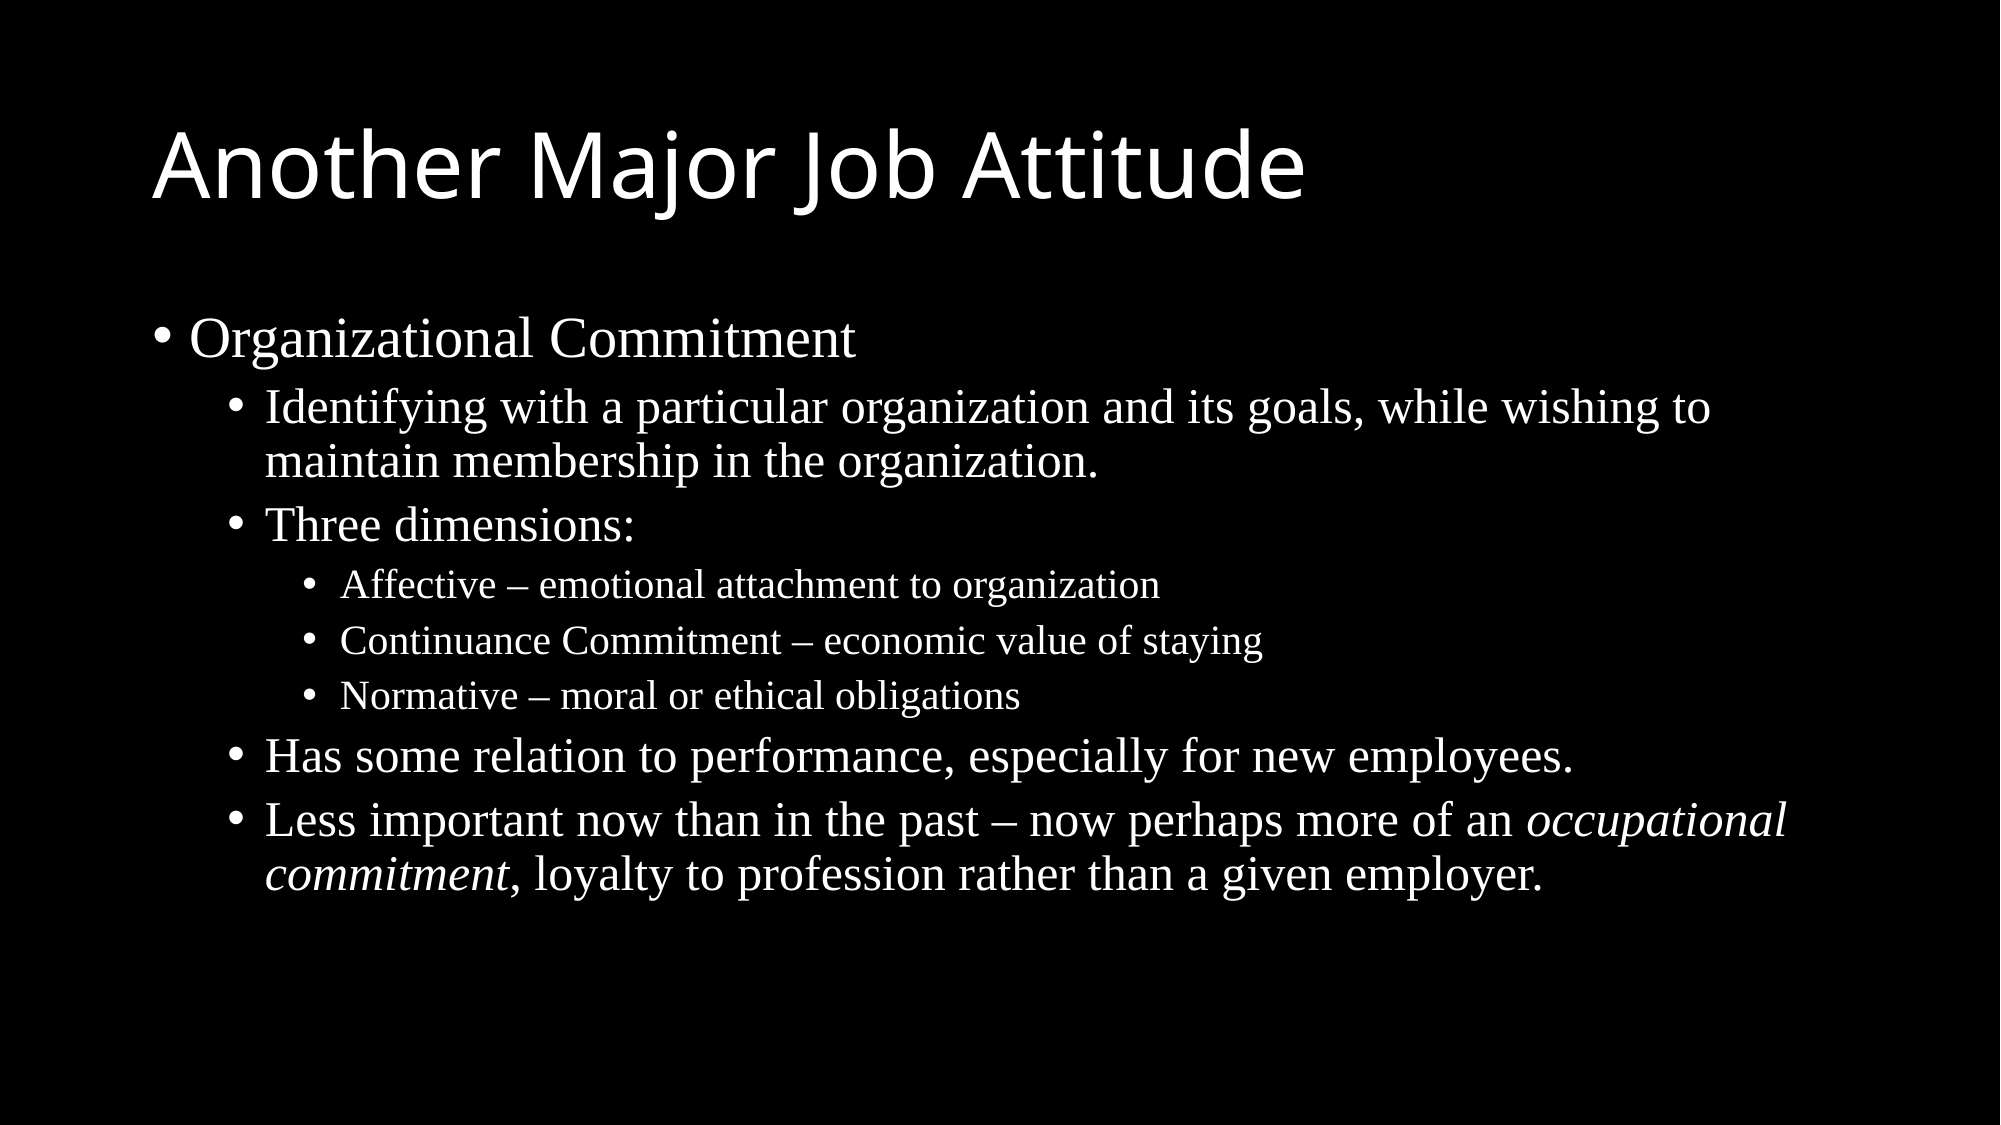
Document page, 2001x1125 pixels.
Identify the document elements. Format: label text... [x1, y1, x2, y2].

list Organizational Commitment Identifying with a particular organization and its goals, while wishing to maintain membership in the organization. Three dimensions: Affective – emotional attachment to organization Continuance Commitment – economic value of staying Normative – moral or ethical obligations Has some relation to performance, especially for new employees. Less important now than in the past – now perhaps more of an occupational commitment, loyalty to profession rather than a given employer. [137, 299, 1863, 1014]
title Another Major Job Attitude [137, 59, 1863, 278]
